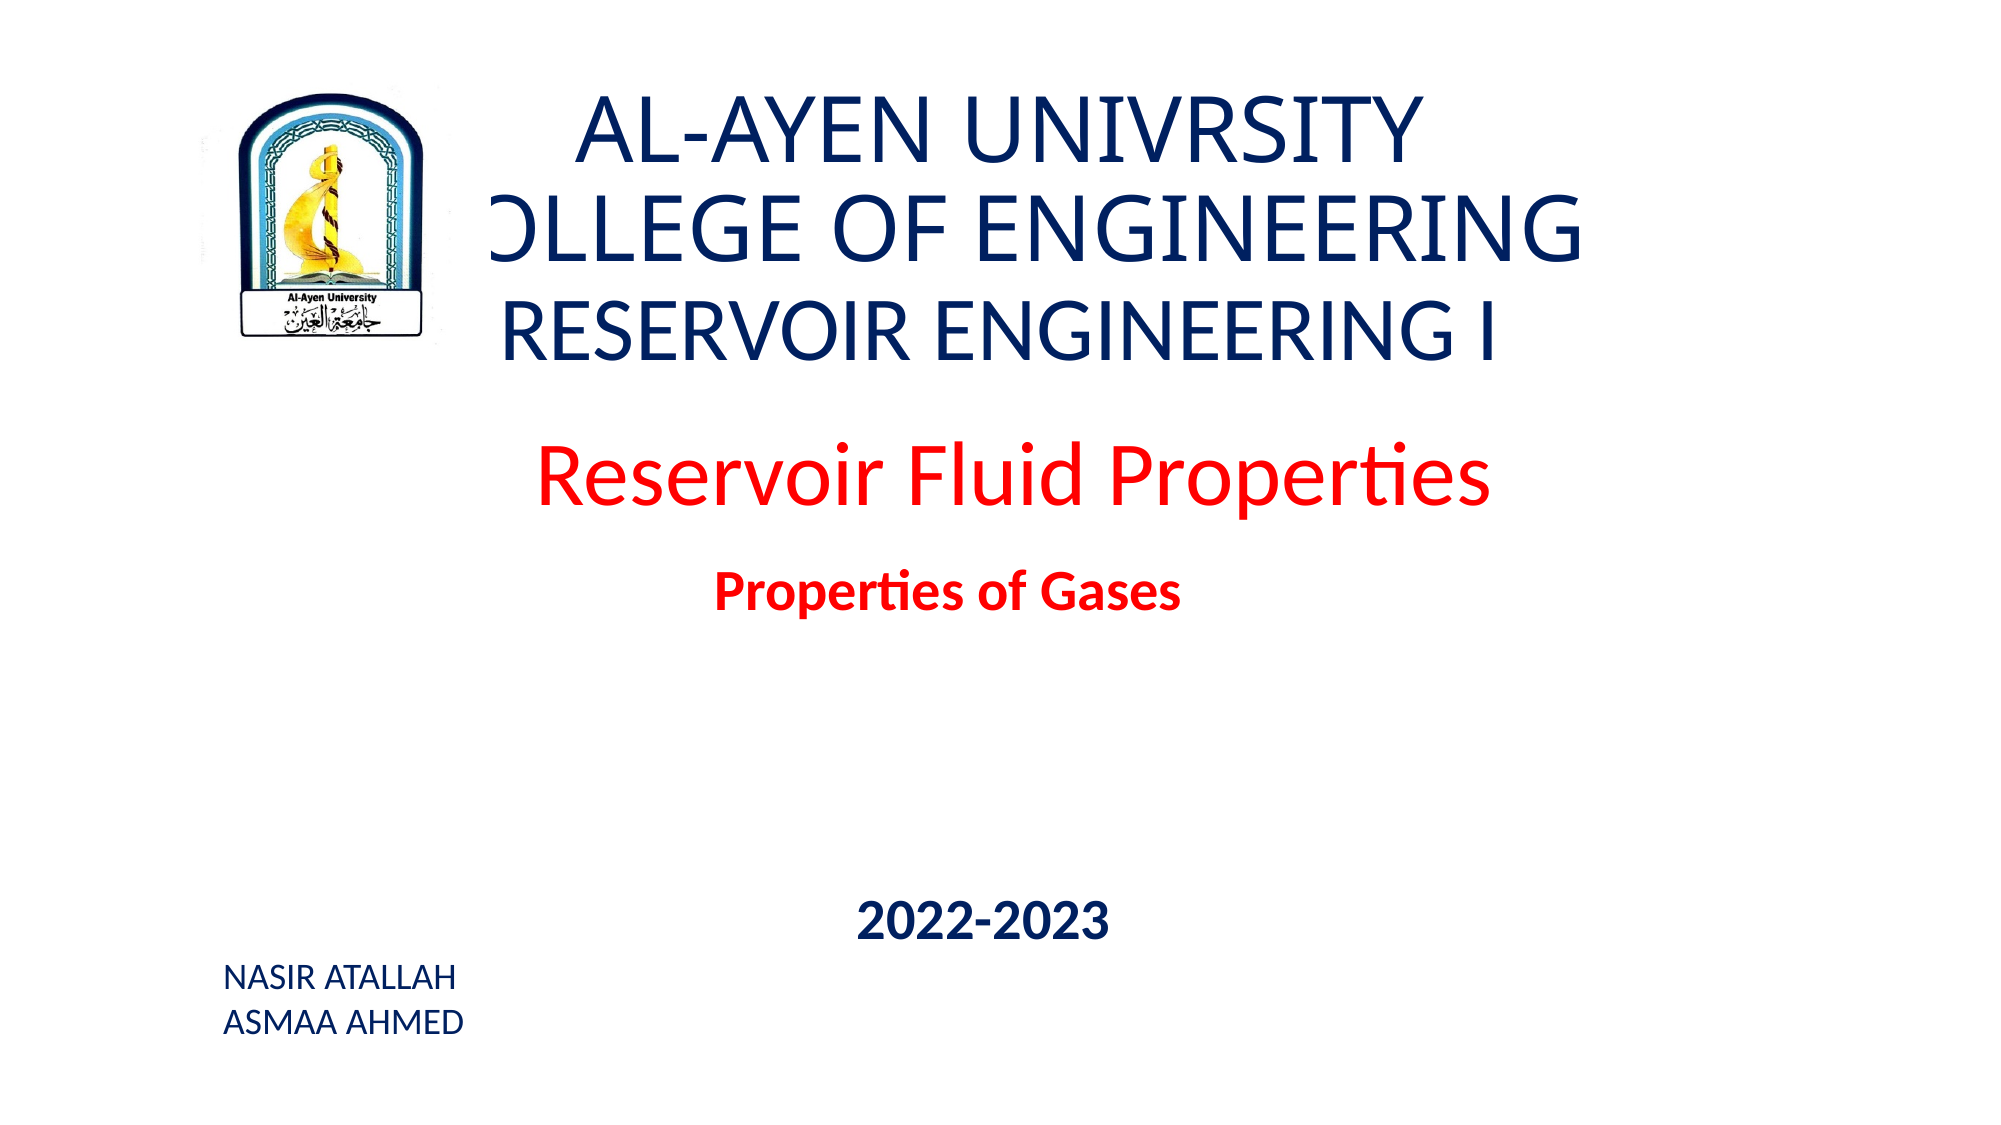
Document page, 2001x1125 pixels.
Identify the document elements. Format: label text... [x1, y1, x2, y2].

text_box Reservoir Fluid Properties [264, 418, 1765, 546]
picture [168, 74, 491, 387]
title AL-AYEN UNIVRSITY COLLEGE OF ENGINEERING [491, 117, 1627, 274]
subtitle RESERVOIR ENGINEERING I [249, 274, 1750, 446]
text_box NASIR ATALLAH ASMAA AHMED [208, 944, 652, 1050]
text_box Properties of Gases [228, 545, 1682, 630]
text_box 2022-2023 [746, 874, 1222, 959]
